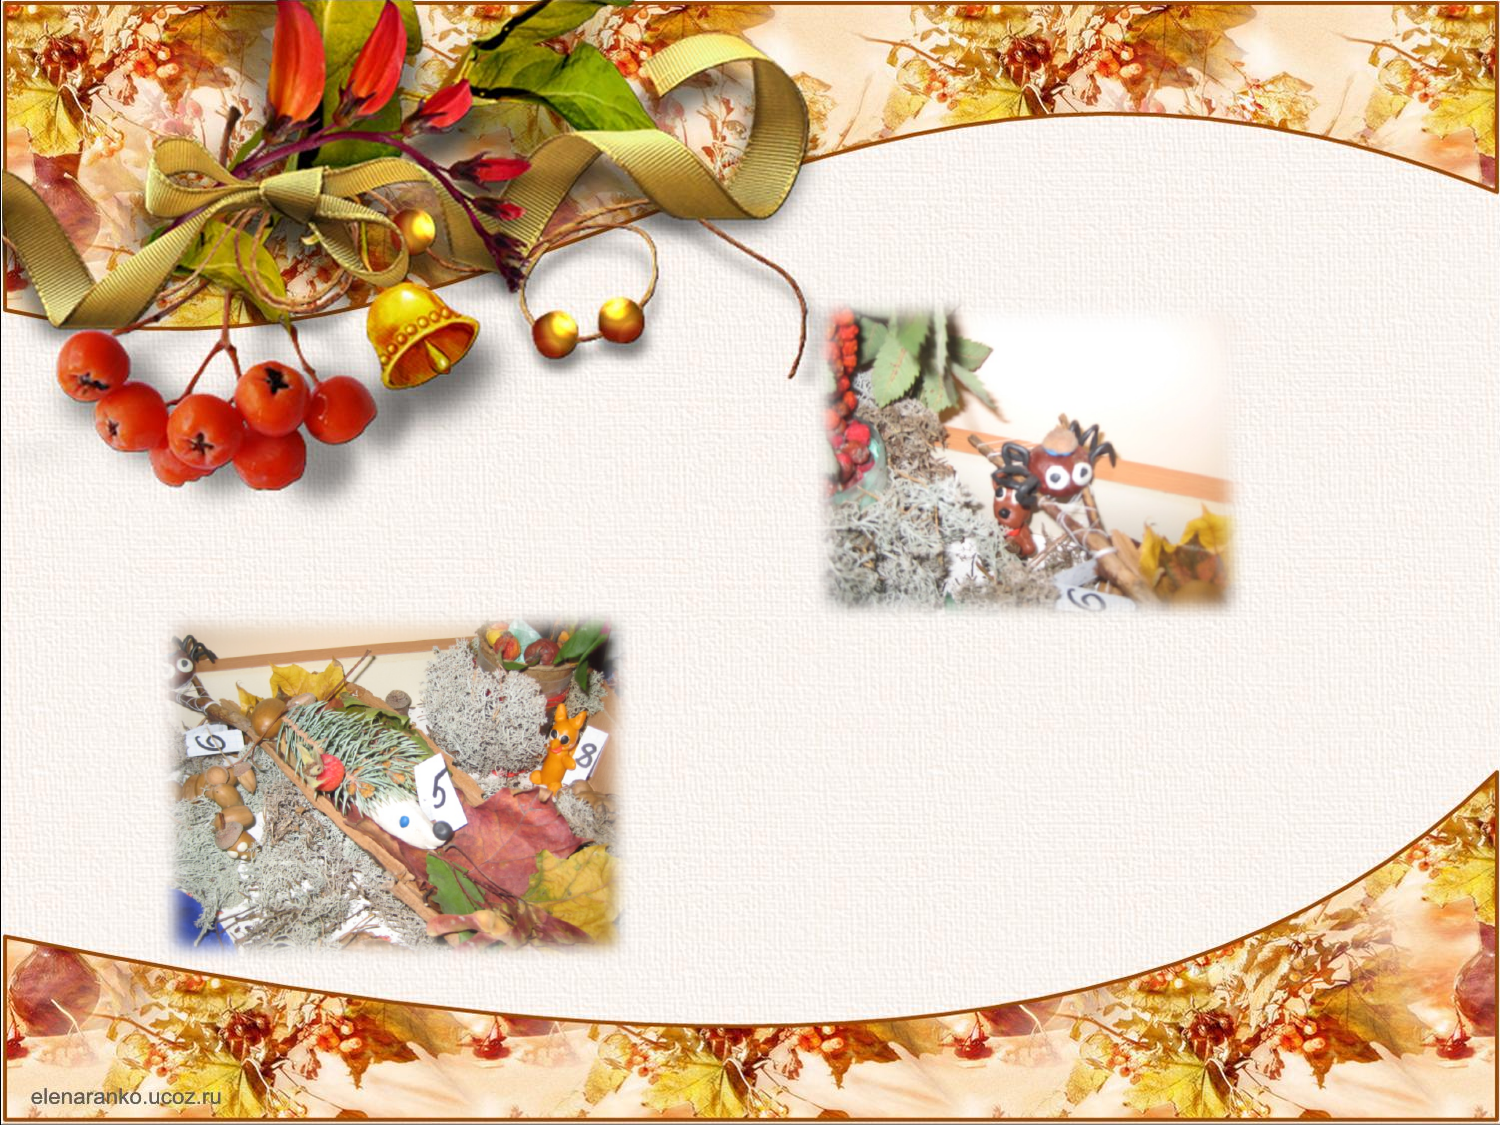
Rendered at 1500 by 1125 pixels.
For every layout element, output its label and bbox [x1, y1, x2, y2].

picture [0, 0, 1500, 1125]
title [867, 148, 1448, 457]
